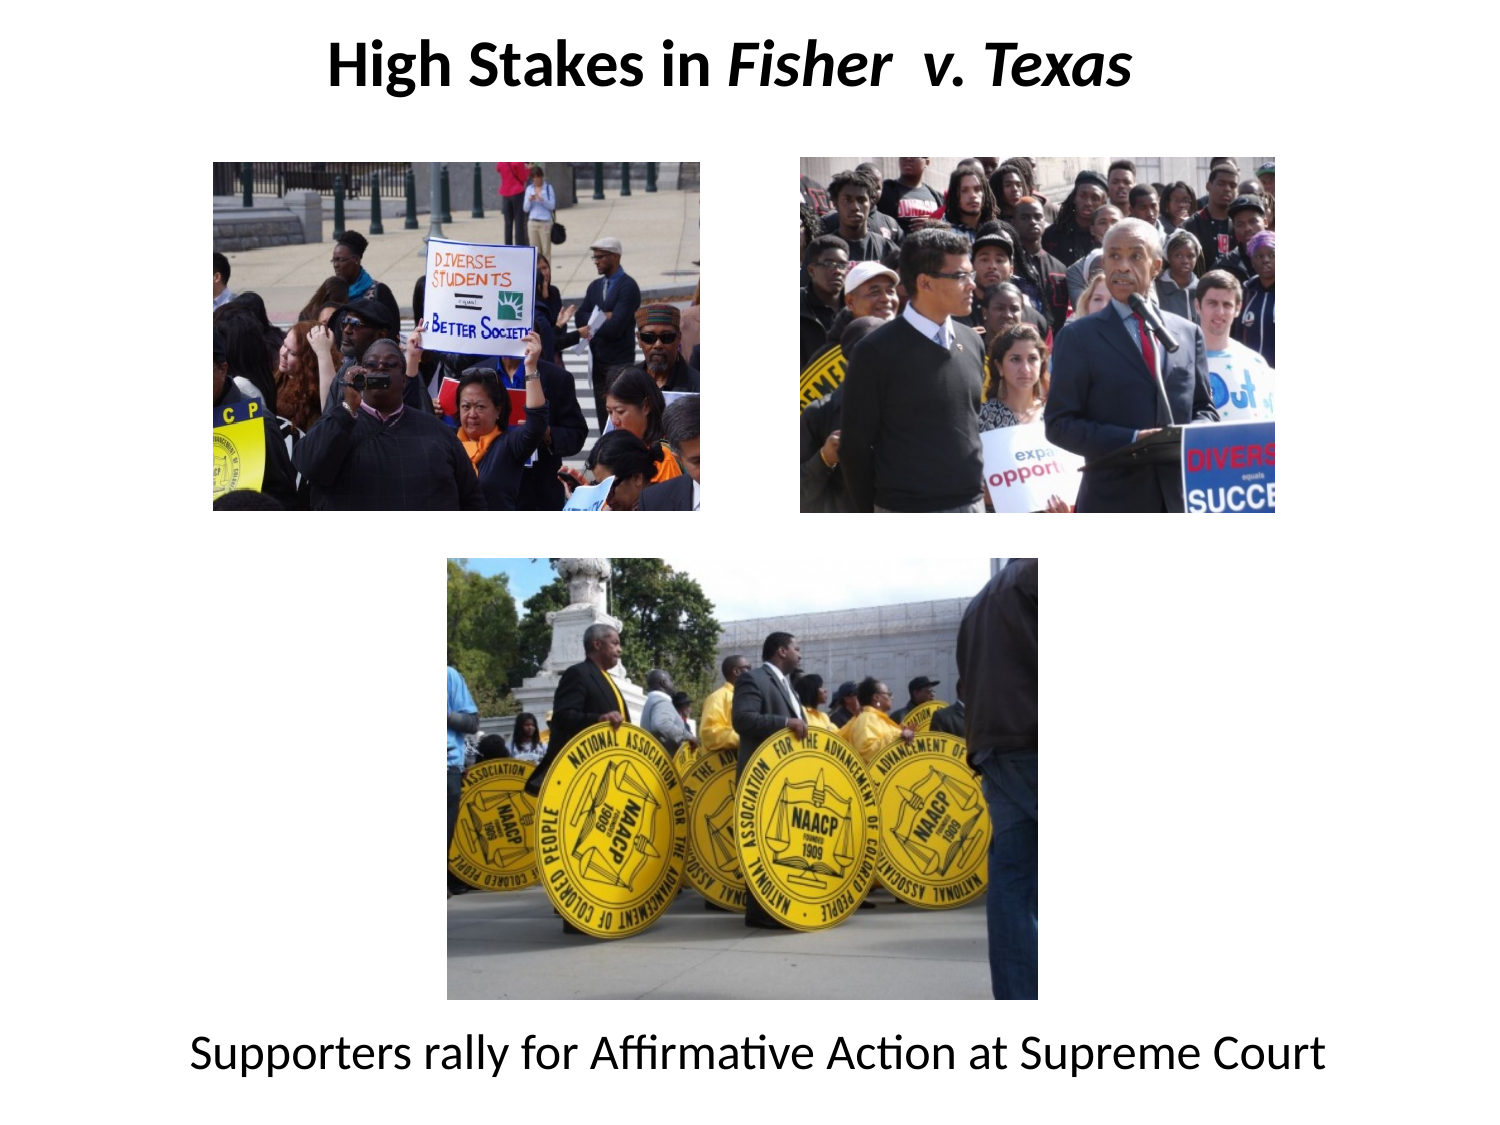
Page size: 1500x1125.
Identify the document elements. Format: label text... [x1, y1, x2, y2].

picture [213, 162, 701, 511]
picture [799, 156, 1276, 513]
text_box Supporters rally for Affirmative Action at Supreme Court [174, 1011, 1463, 1087]
picture [446, 558, 1038, 1001]
text_box High Stakes in Fisher v. Texas [312, 12, 1288, 108]
